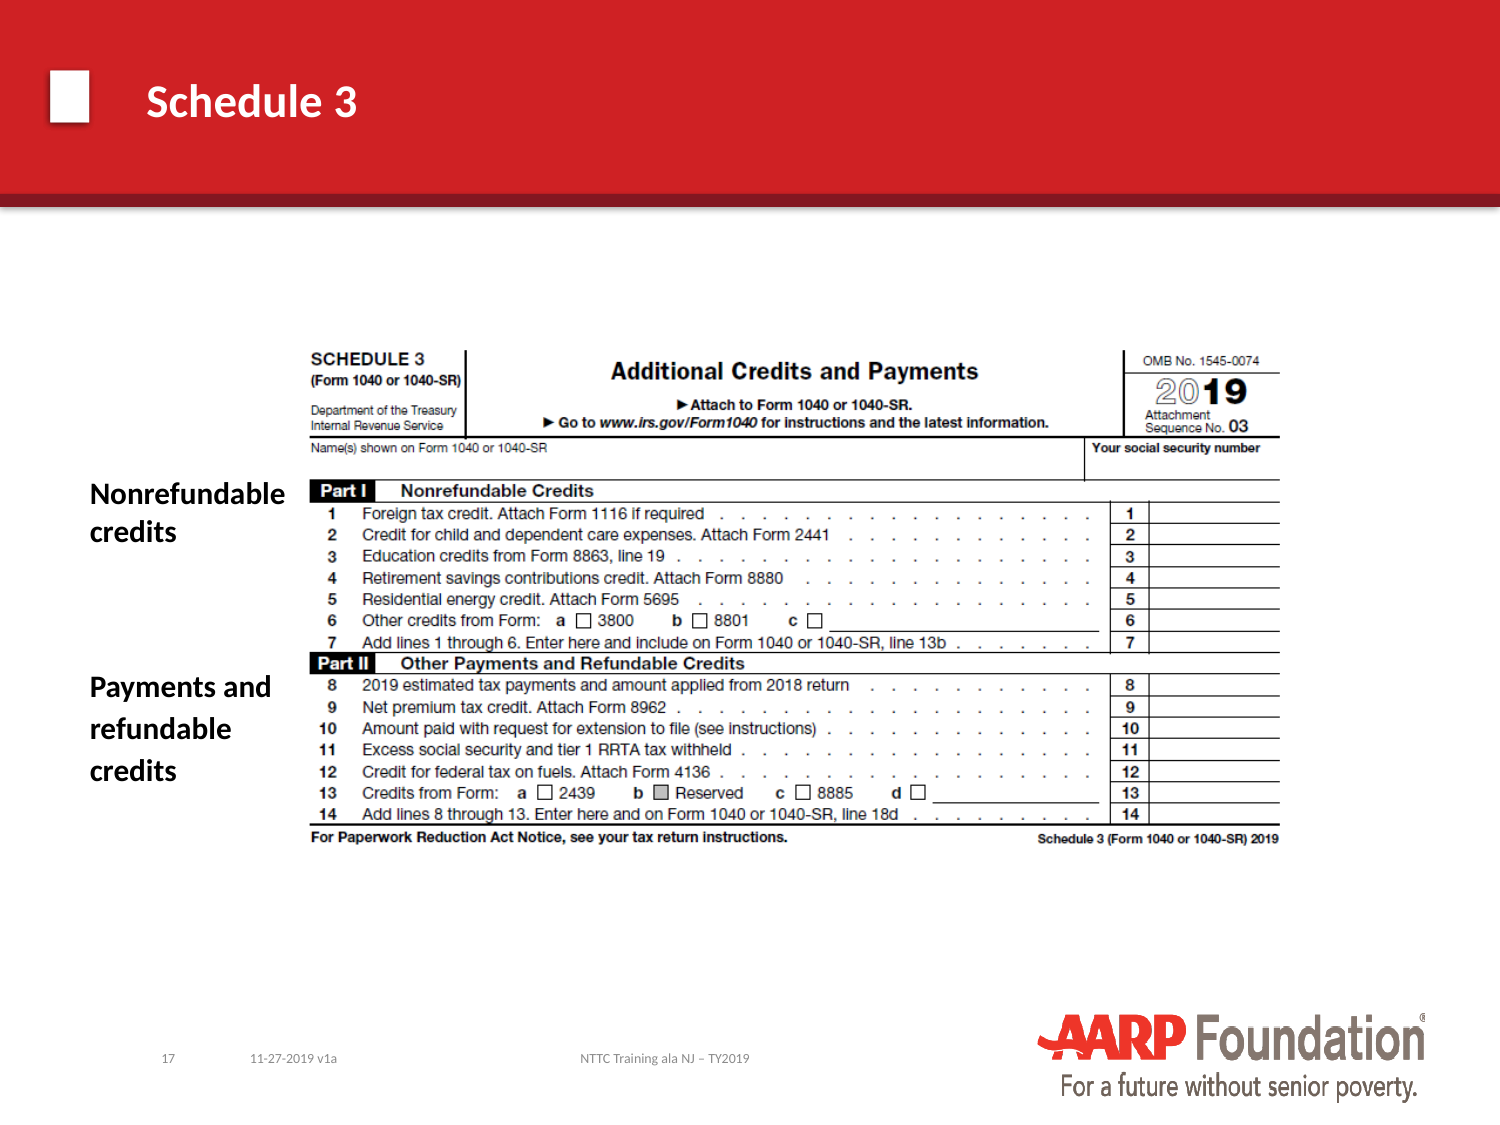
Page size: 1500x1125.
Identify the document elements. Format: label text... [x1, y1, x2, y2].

slide_number 17 [75, 1027, 191, 1088]
title Schedule 3 [131, 4, 1331, 193]
picture [298, 342, 1287, 854]
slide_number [234, 1027, 399, 1088]
text_box Payments and refundable credits [75, 675, 293, 796]
footer NTTC Training ala NJ – TY2019 [427, 1027, 903, 1088]
text_box Nonrefundable credits [74, 466, 293, 557]
